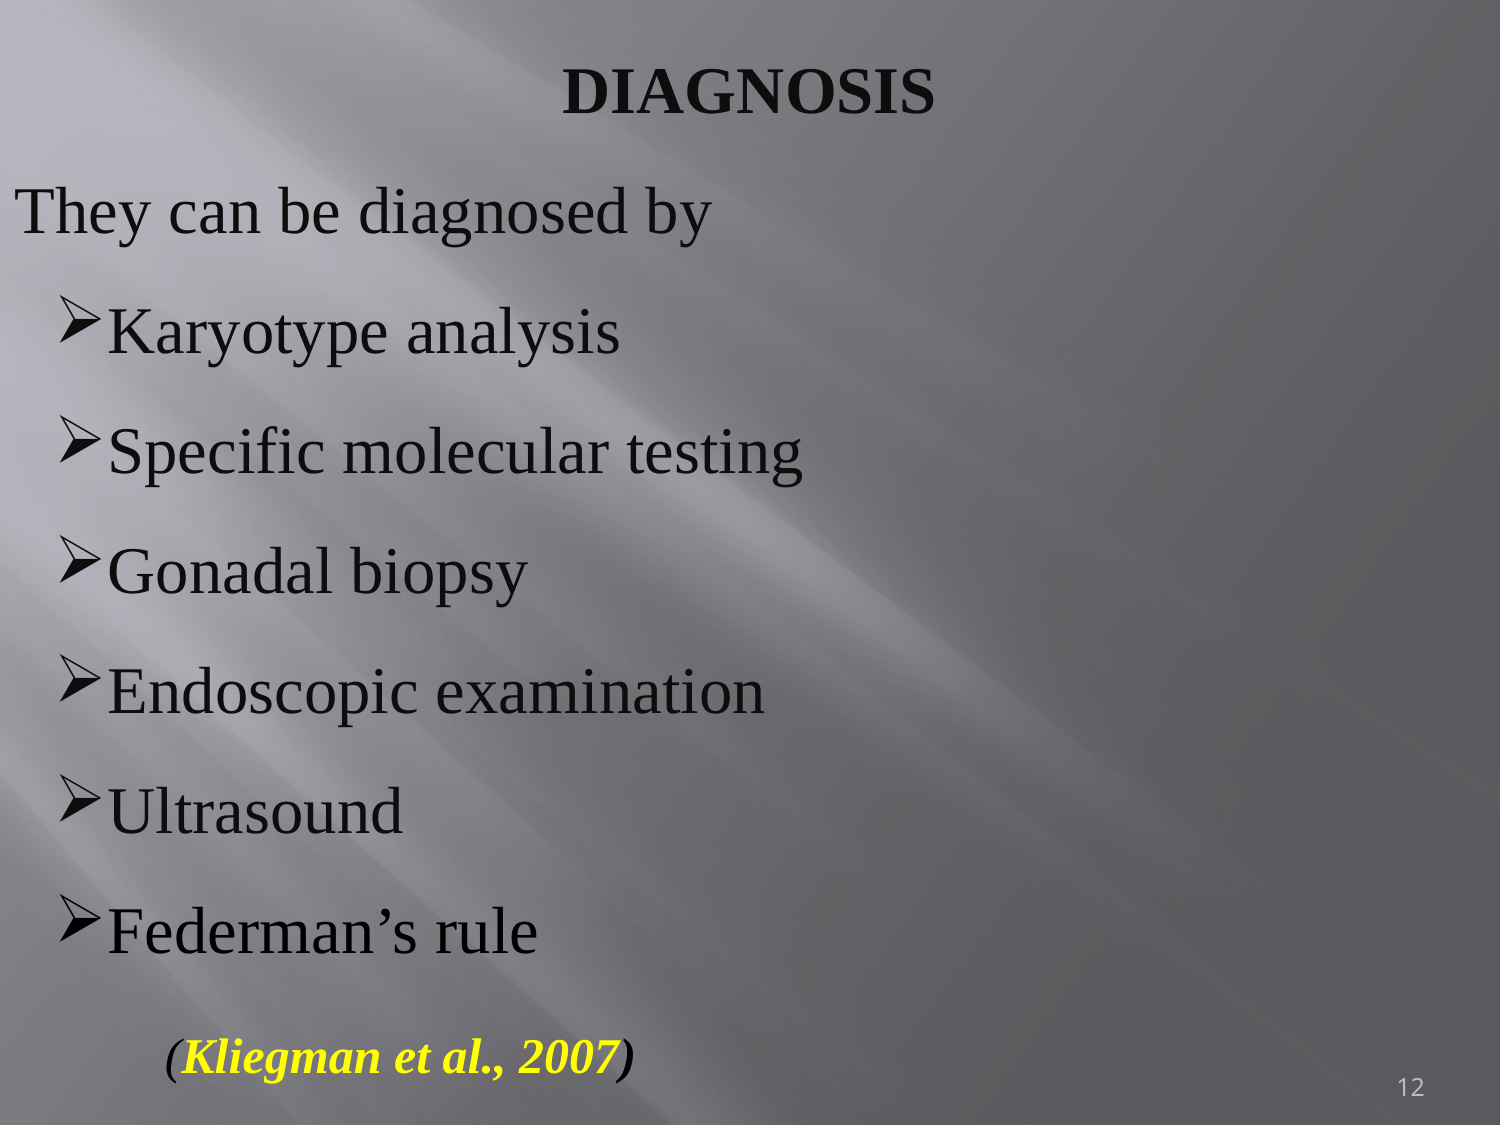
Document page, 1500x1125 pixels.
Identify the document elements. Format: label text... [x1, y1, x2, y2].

slide_number 12 [1299, 1052, 1425, 1113]
text_box DIAGNOSIS They can be diagnosed by Karyotype analysis Specific molecular testing Gonadal biopsy Endoscopic examination Ultrasound Federman’s rule (Kliegman et al., 2007) [0, 0, 1500, 1095]
